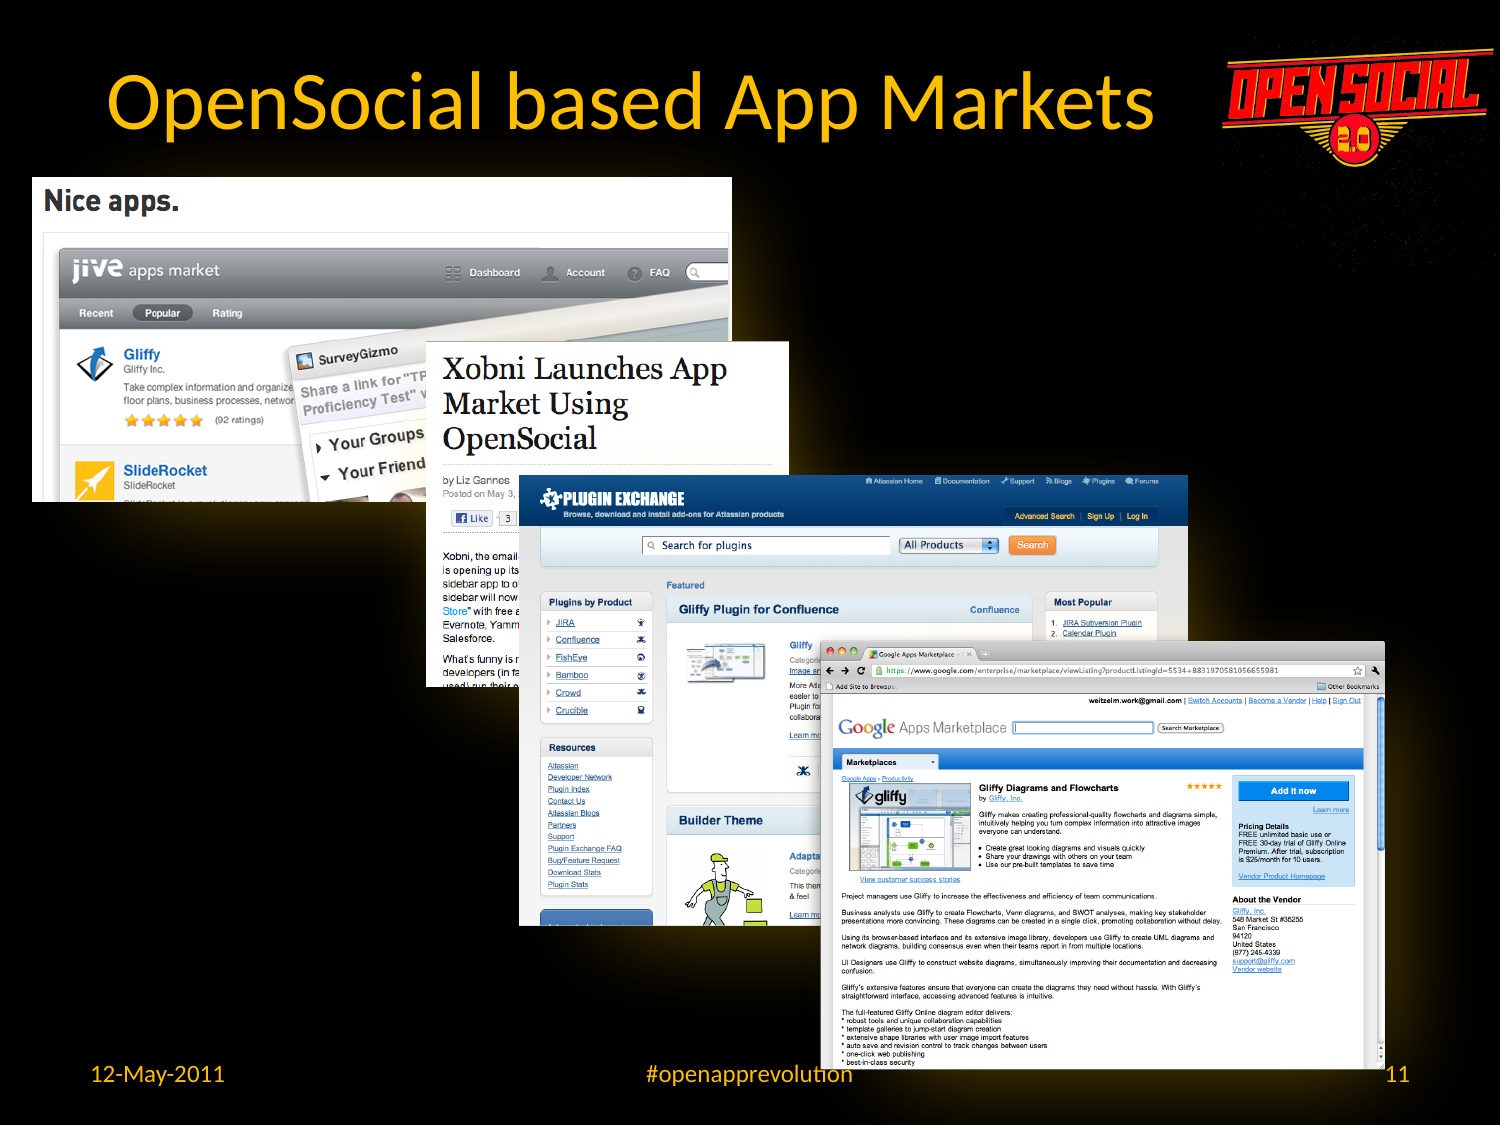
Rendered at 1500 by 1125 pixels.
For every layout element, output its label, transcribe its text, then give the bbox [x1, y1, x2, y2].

text_box OpenSocial based App Markets [0, 38, 1264, 154]
footer #openapprevolution [512, 1042, 845, 1103]
picture [1218, 37, 1500, 275]
slide_number 12-May-2011 [75, 1042, 425, 1103]
picture [31, 177, 1408, 1071]
